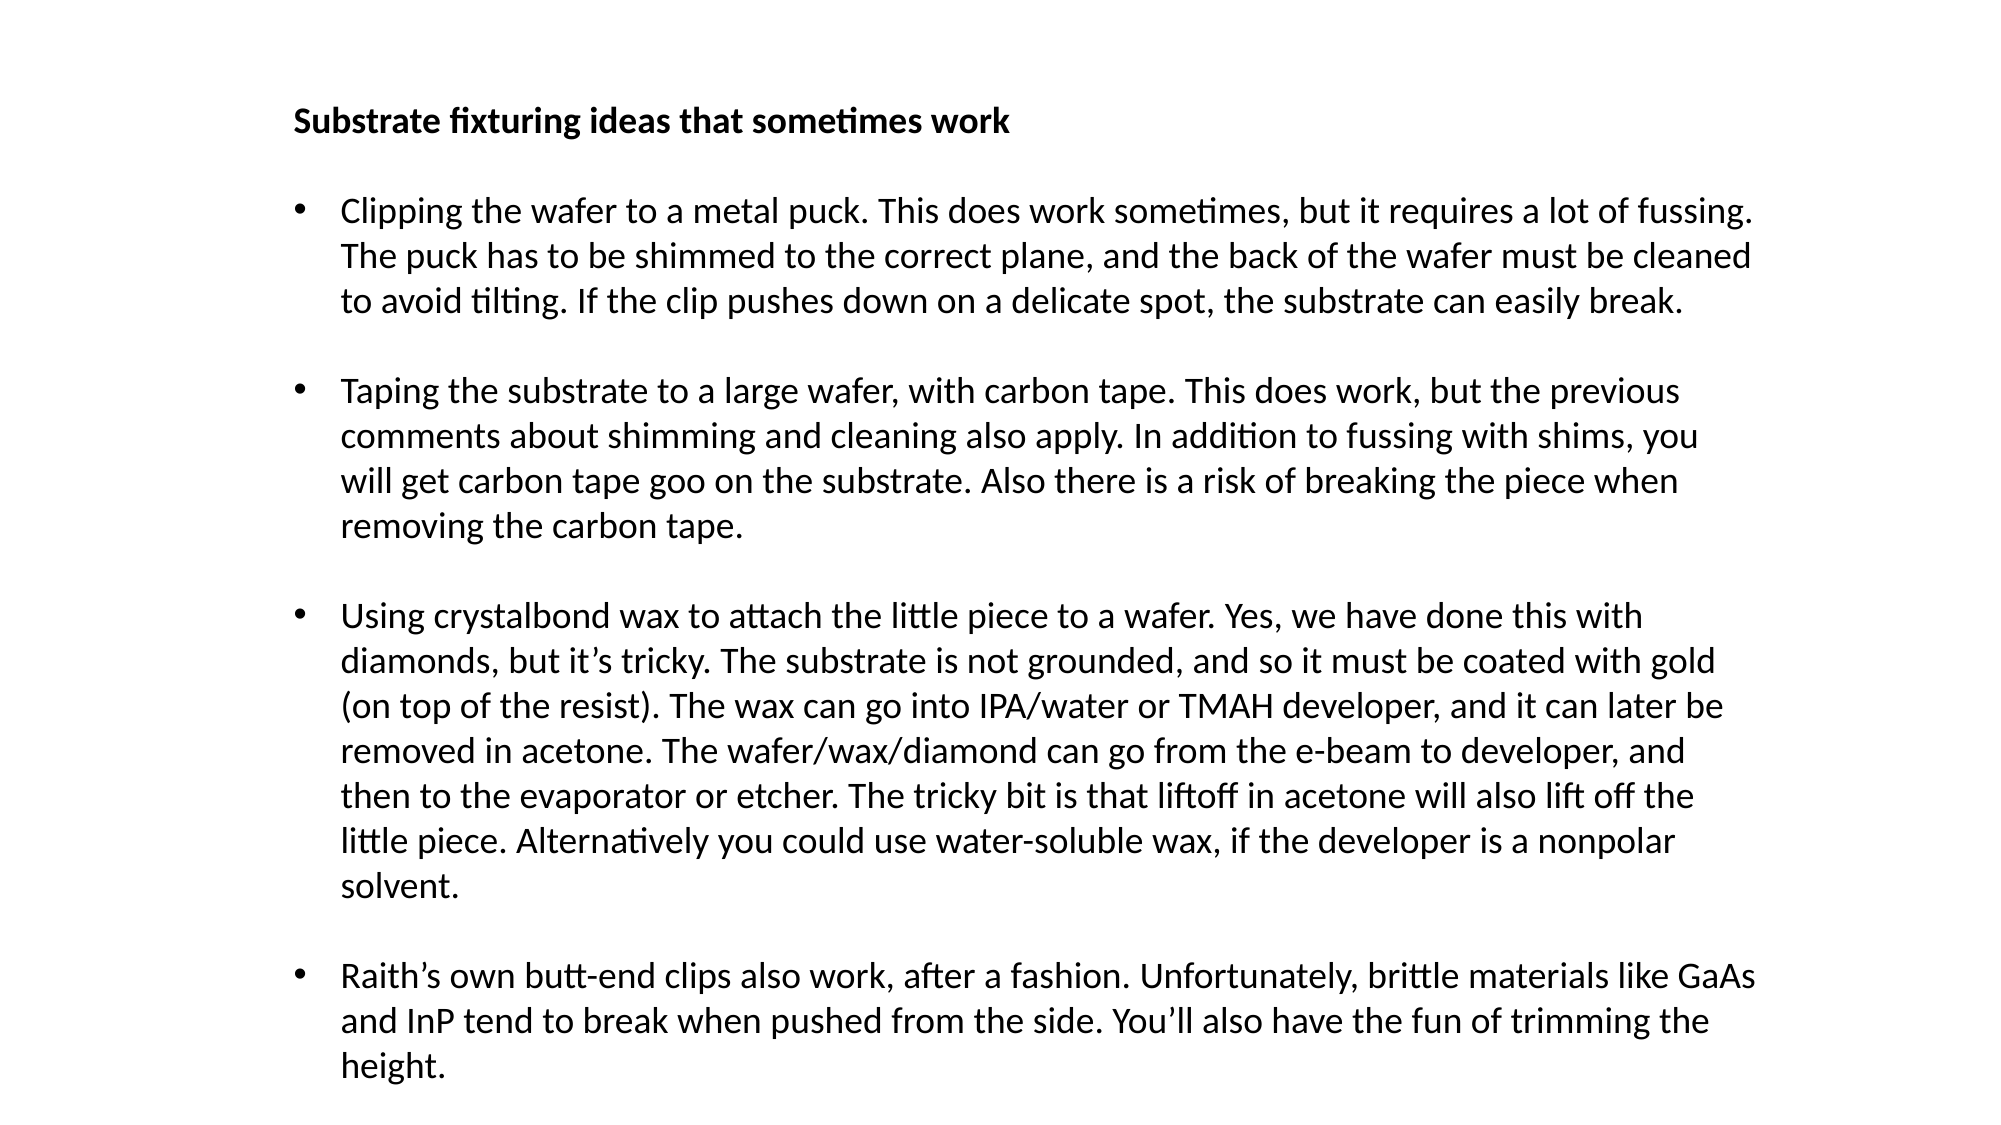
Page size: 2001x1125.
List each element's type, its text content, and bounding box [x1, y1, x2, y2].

text_box Substrate fixturing ideas that sometimes work Clipping the wafer to a metal puck. This does work sometimes, but it requires a lot of fussing. The puck has to be shimmed to the correct plane, and the back of the wafer must be cleaned to avoid tilting. If the clip pushes down on a delicate spot, the substrate can easily break. Taping the substrate to a large wafer, with carbon tape. This does work, but the previous comments about shimming and cleaning also apply. In addition to fussing with shims, you will get carbon tape goo on the substrate. Also there is a risk of breaking the piece when removing the carbon tape. Using crystalbond wax to attach the little piece to a wafer. Yes, we have done this with diamonds, but it’s tricky. The substrate is not grounded, and so it must be coated with gold (on top of the resist). The wax can go into IPA/water or TMAH developer, and it can later be removed in acetone. The wafer/wax/diamond can go from the e-beam to developer, and then to the evaporator or etcher. The tricky bit is that liftoff in acetone will also lift off the little piece. Alternatively you could use water-soluble wax, if the developer is a nonpolar solvent. Raith’s own butt-end clips also work, after a fashion. Unfortunately, brittle materials like GaAs and InP tend to break when pushed from the side. You’ll also have the fun of trimming the height. [279, 88, 1775, 1093]
